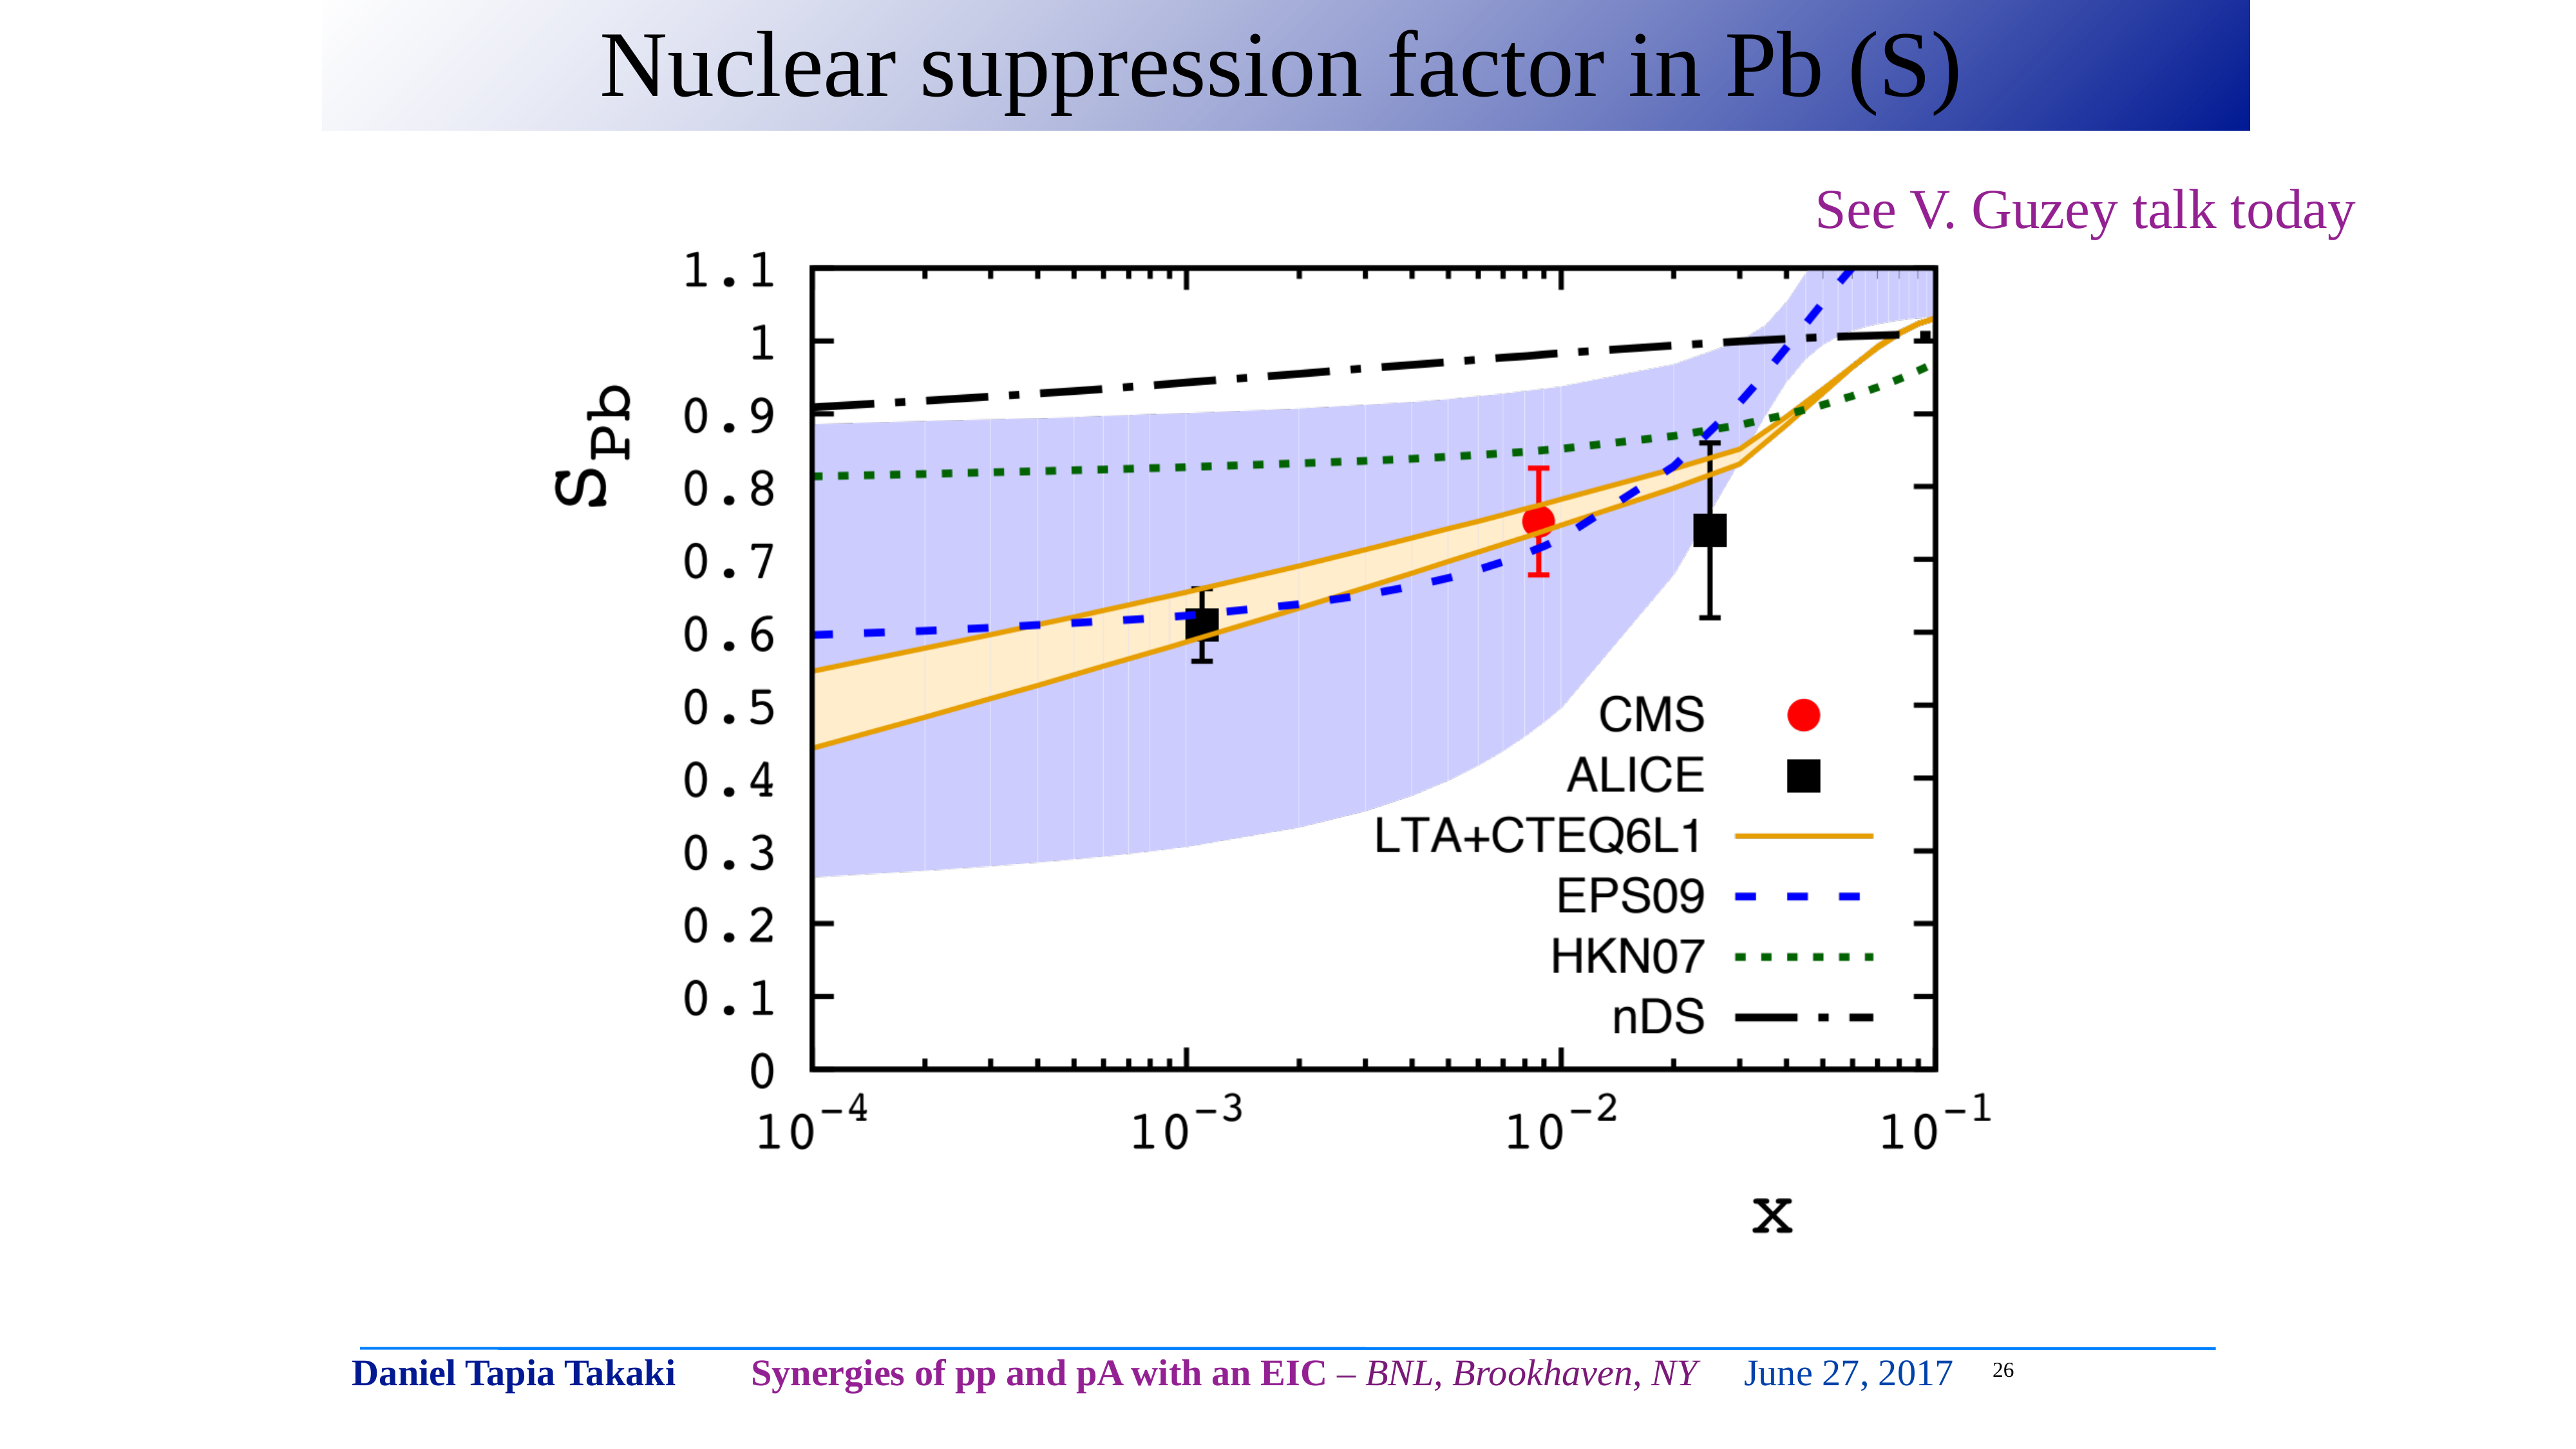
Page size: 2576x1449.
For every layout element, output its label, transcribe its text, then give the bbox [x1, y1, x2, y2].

picture [542, 203, 2034, 1246]
title Nuclear suppression factor in Pb (S) [322, 0, 2250, 131]
text_box Daniel Tapia Takaki Synergies of pp and pA with an EIC – BNL, Brookhaven, NY June 27, 2017 [352, 1348, 2179, 1394]
text_box See V. Guzey talk today [1801, 164, 2384, 247]
